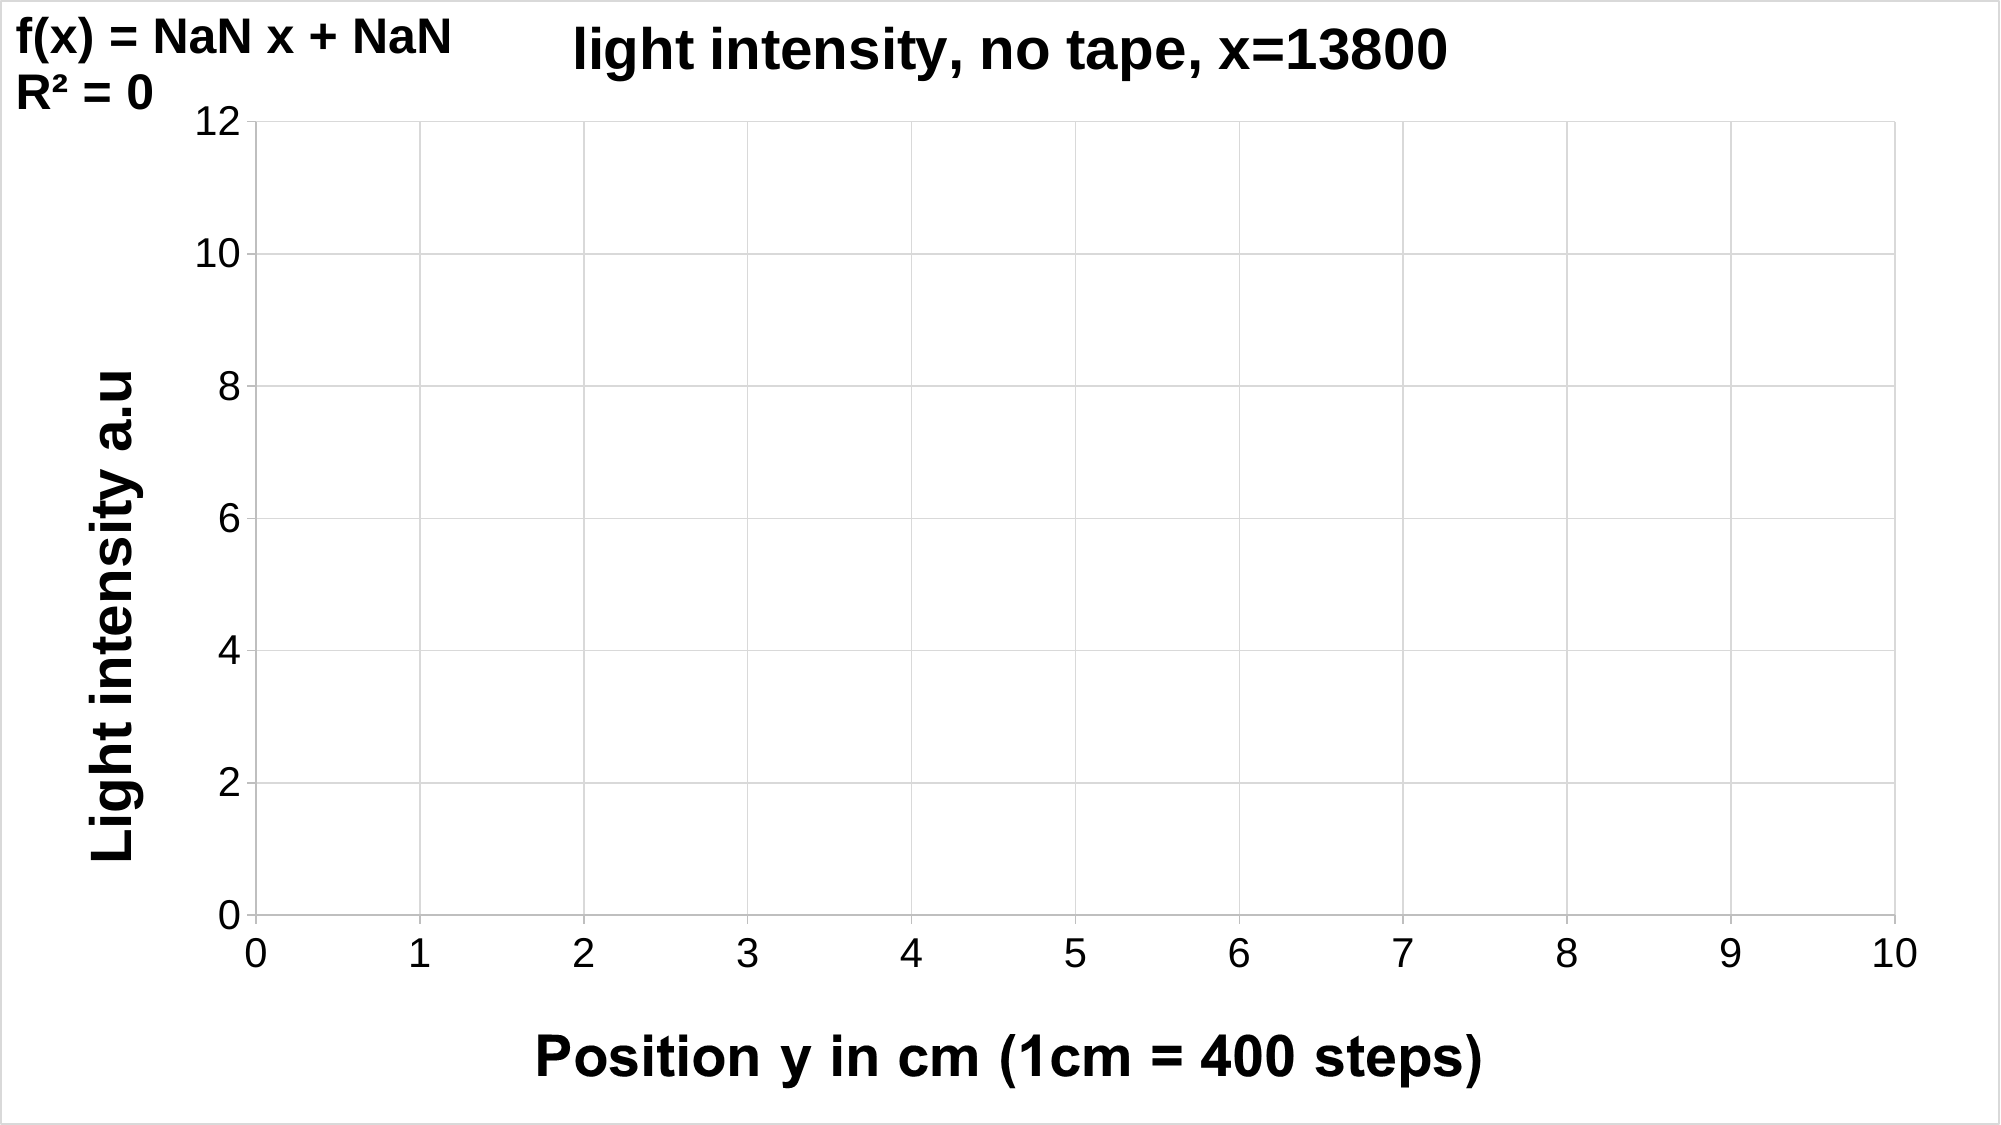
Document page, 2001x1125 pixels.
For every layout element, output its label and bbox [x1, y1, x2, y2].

chart [0, 0, 2000, 1125]
